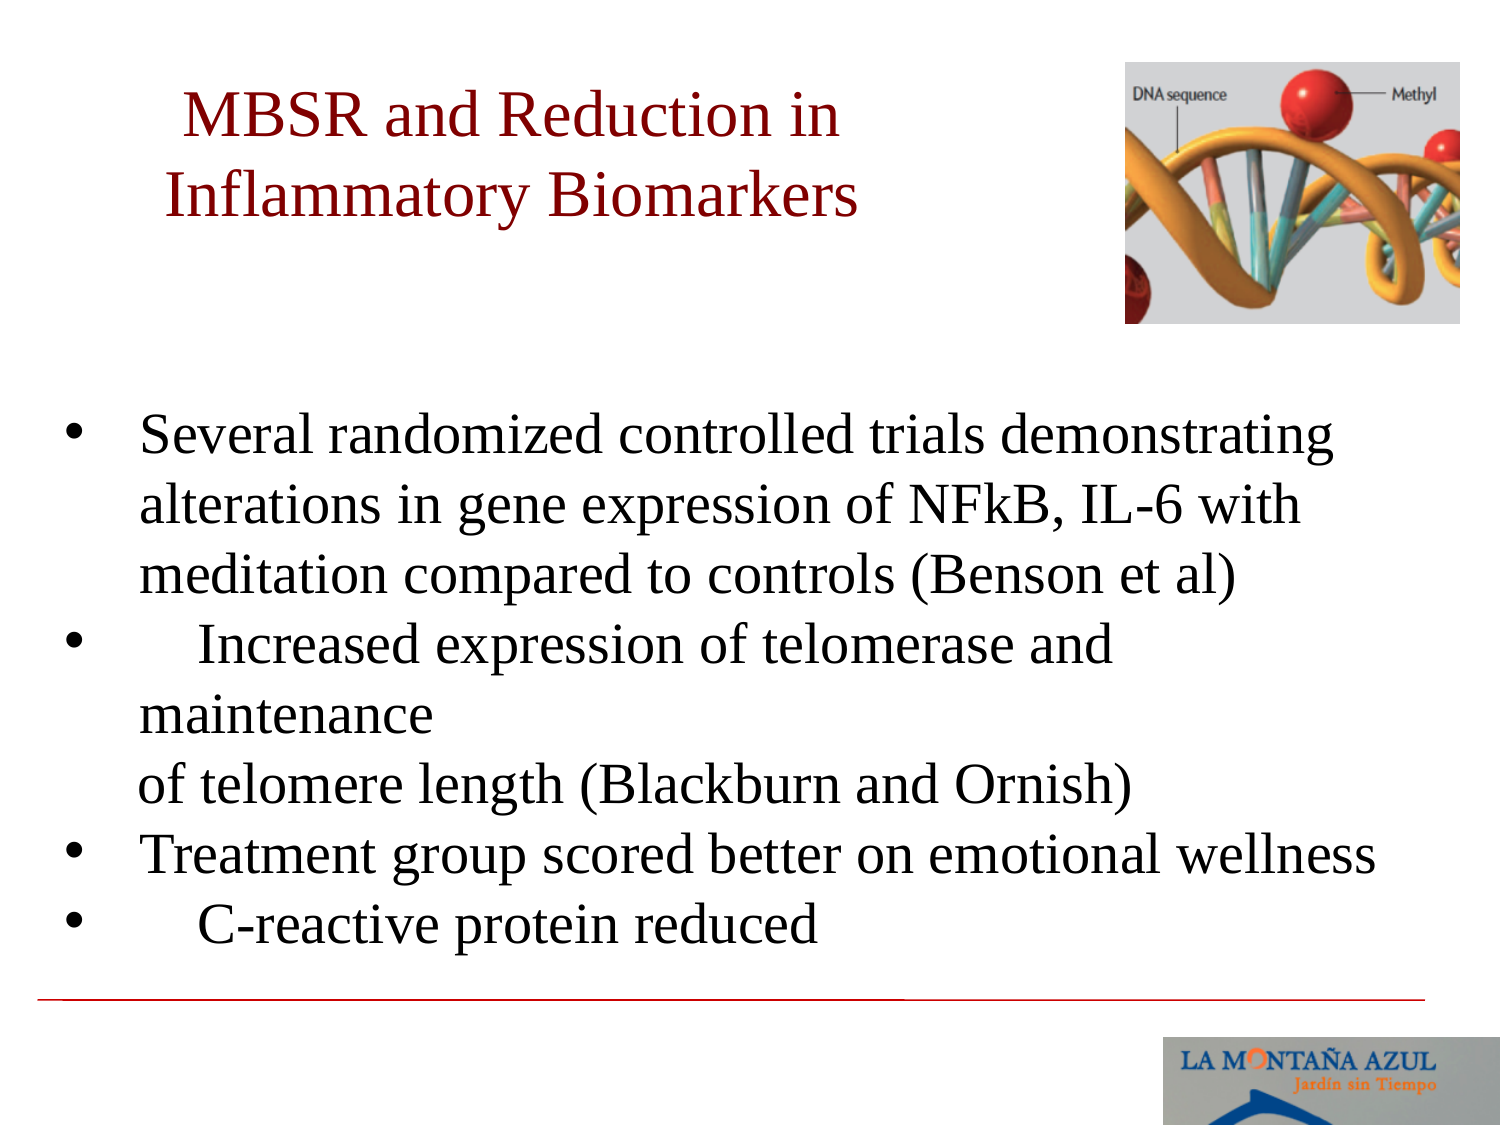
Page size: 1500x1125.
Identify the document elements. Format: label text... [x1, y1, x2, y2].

picture [1124, 62, 1461, 324]
picture [1163, 1037, 1500, 1125]
text_box Several randomized controlled trials demonstrating alterations in gene expression of NFkB, IL-6 with meditation compared to controls (Benson et al) Increased expression of telomerase and maintenance of telomere length (Blackburn and Ornish) Treatment group scored better on emotional wellness C-reactive protein reduced [50, 387, 1411, 963]
text_box MBSR and Reduction in Inflammatory Biomarkers [50, 62, 975, 238]
